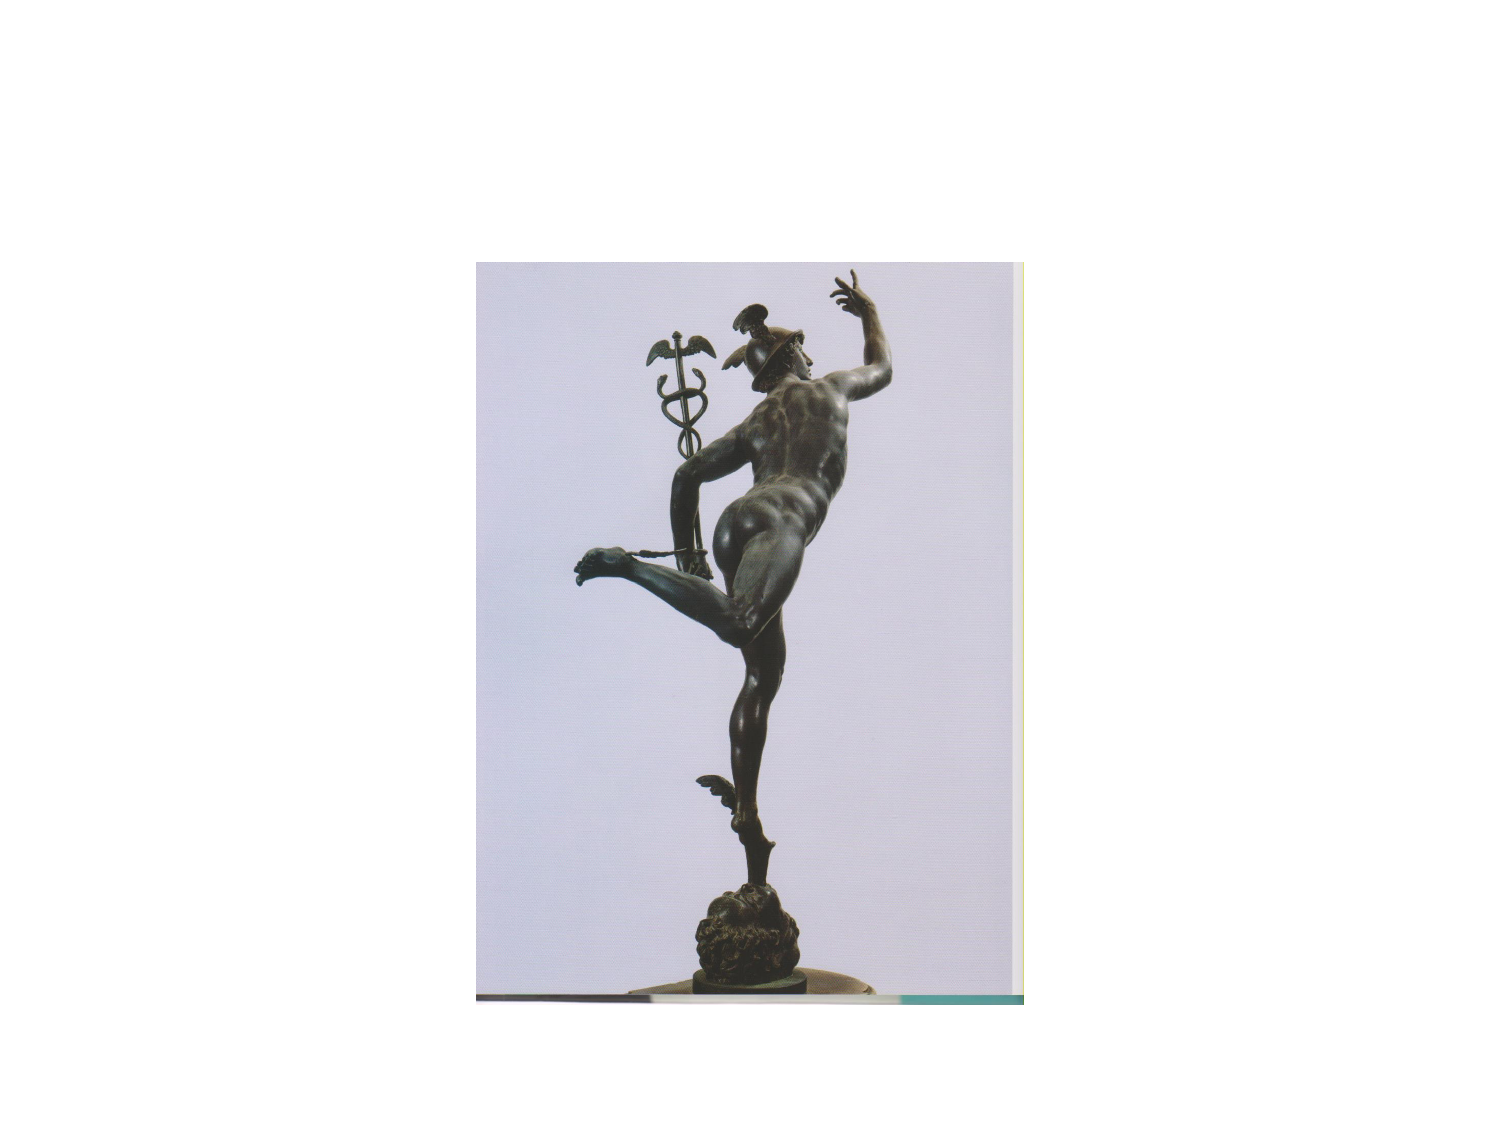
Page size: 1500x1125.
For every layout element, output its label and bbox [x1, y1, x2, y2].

list [476, 262, 1024, 1006]
